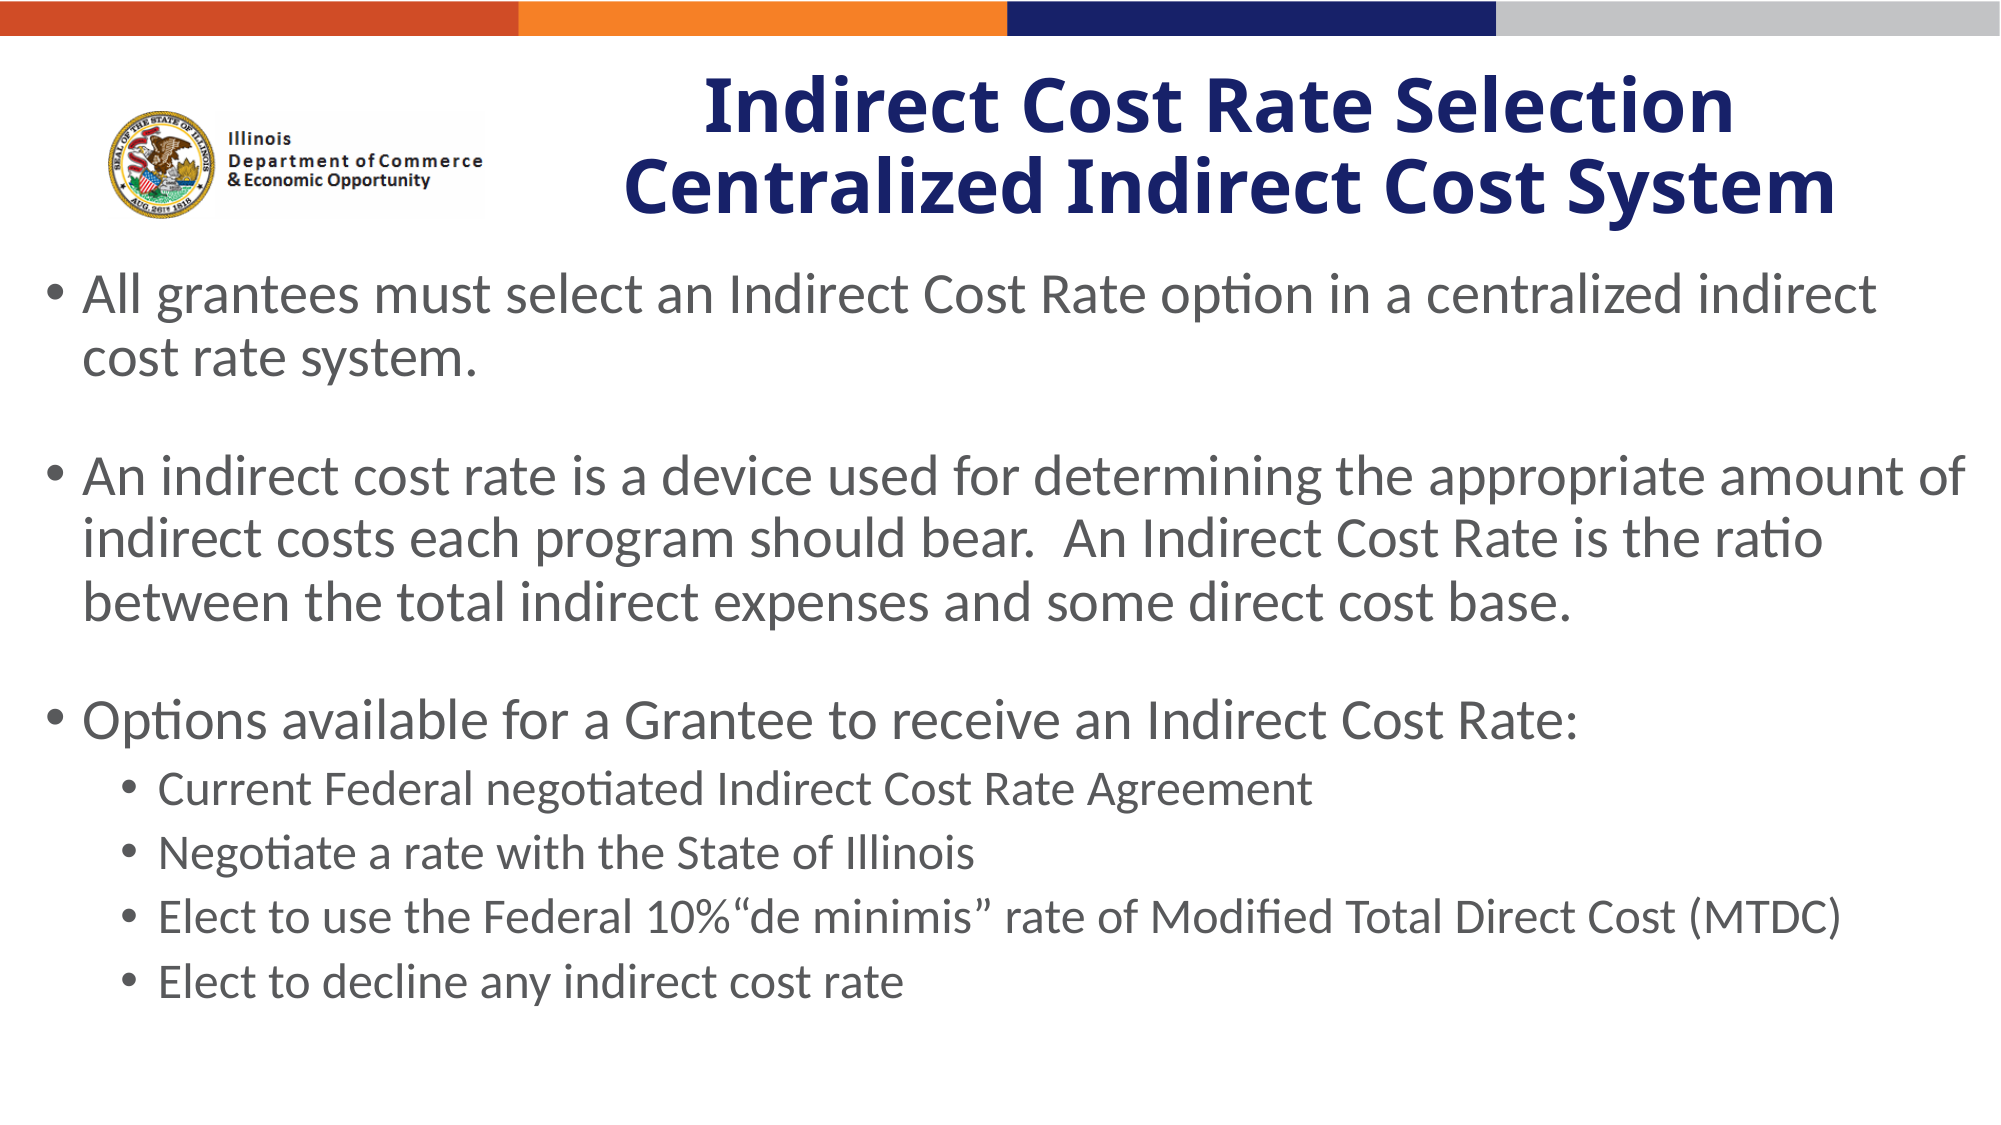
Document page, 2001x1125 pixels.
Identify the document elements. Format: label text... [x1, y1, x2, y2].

list All grantees must select an Indirect Cost Rate option in a centralized indirect cost rate system. An indirect cost rate is a device used for determining the appropriate amount of indirect costs each program should bear. An Indirect Cost Rate is the ratio between the total indirect expenses and some direct cost base. Options available for a Grantee to receive an Indirect Cost Rate: Current Federal negotiated Indirect Cost Rate Agreement Negotiate a rate with the State of Illinois Elect to use the Federal 10%“de minimis” rate of Modified Total Direct Cost (MTDC) Elect to decline any indirect cost rate [30, 256, 1985, 1102]
picture [0, 0, 2000, 1125]
title Indirect Cost Rate Selection Centralized Indirect Cost System [605, 103, 1856, 196]
